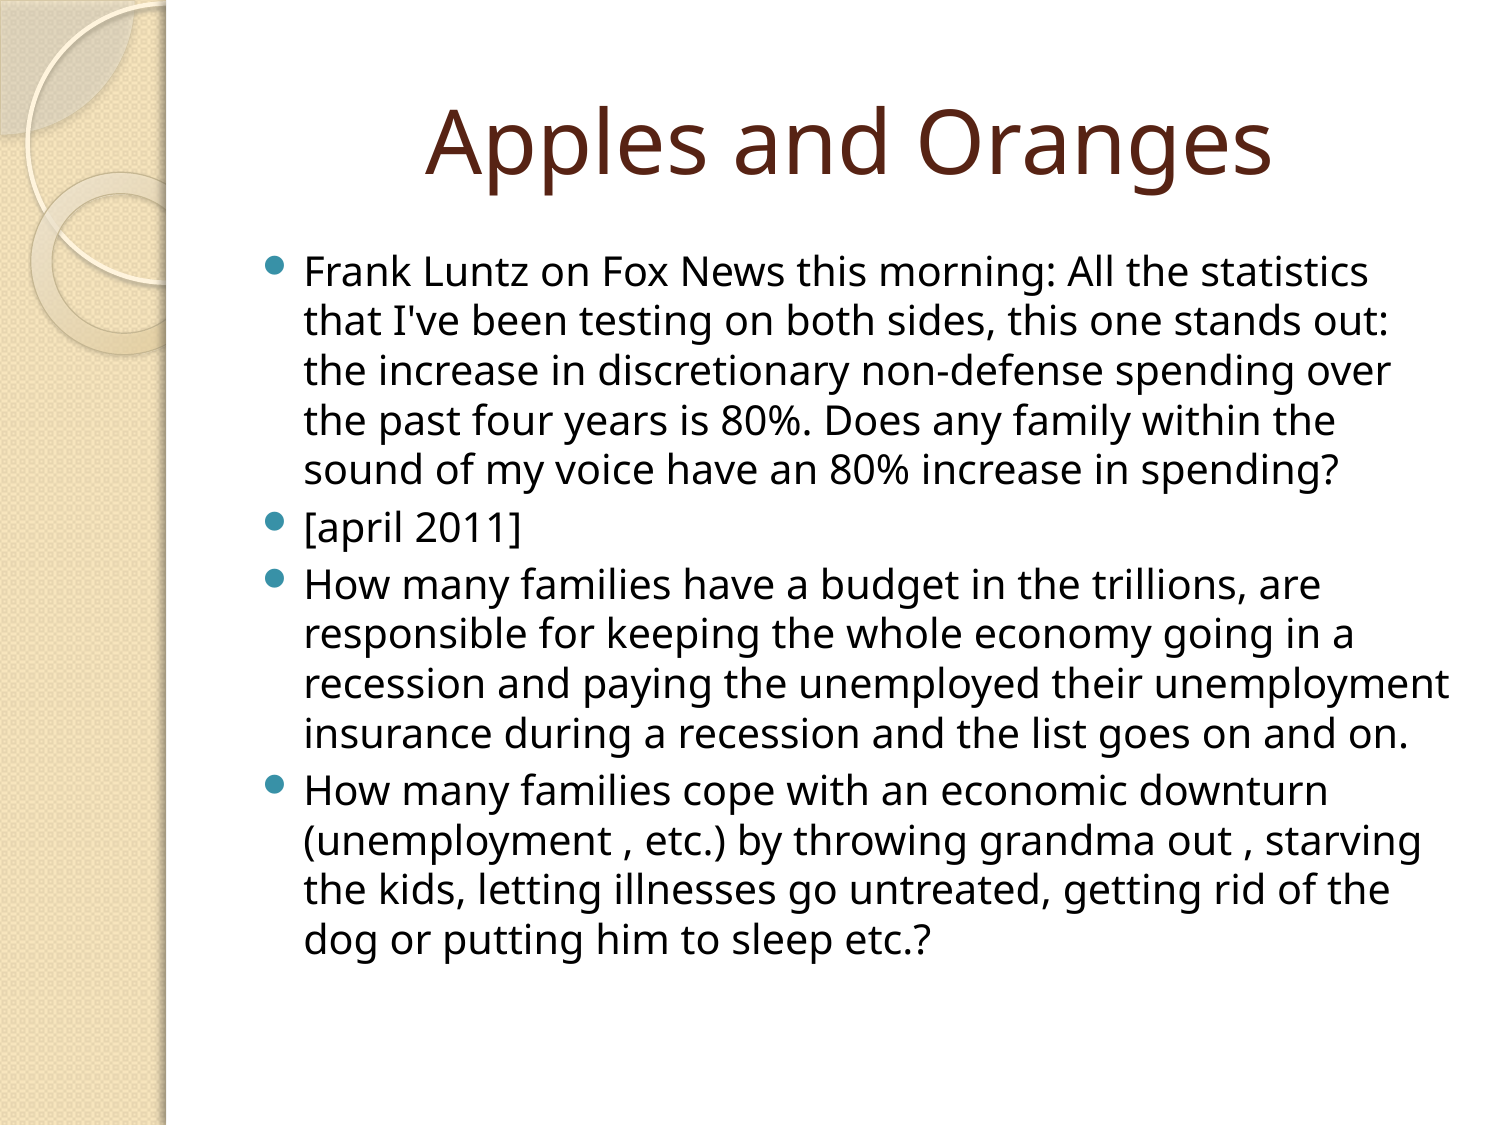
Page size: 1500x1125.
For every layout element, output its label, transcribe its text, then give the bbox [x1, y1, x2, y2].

title Apples and Oranges [235, 45, 1466, 233]
list Frank Luntz on Fox News this morning: All the statistics that I've been testing on both sides, this one stands out: the increase in discretionary non-defense spending over the past four years is 80%. Does any family within the sound of my voice have an 80% increase in spending? [april 2011] How many families have a budget in the trillions, are responsible for keeping the whole economy going in a recession and paying the unemployed their unemployment insurance during a recession and the list goes on and on. How many families cope with an economic downturn (unemployment , etc.) by throwing grandma out , starving the kids, letting illnesses go untreated, getting rid of the dog or putting him to sleep etc.? [235, 237, 1466, 1025]
